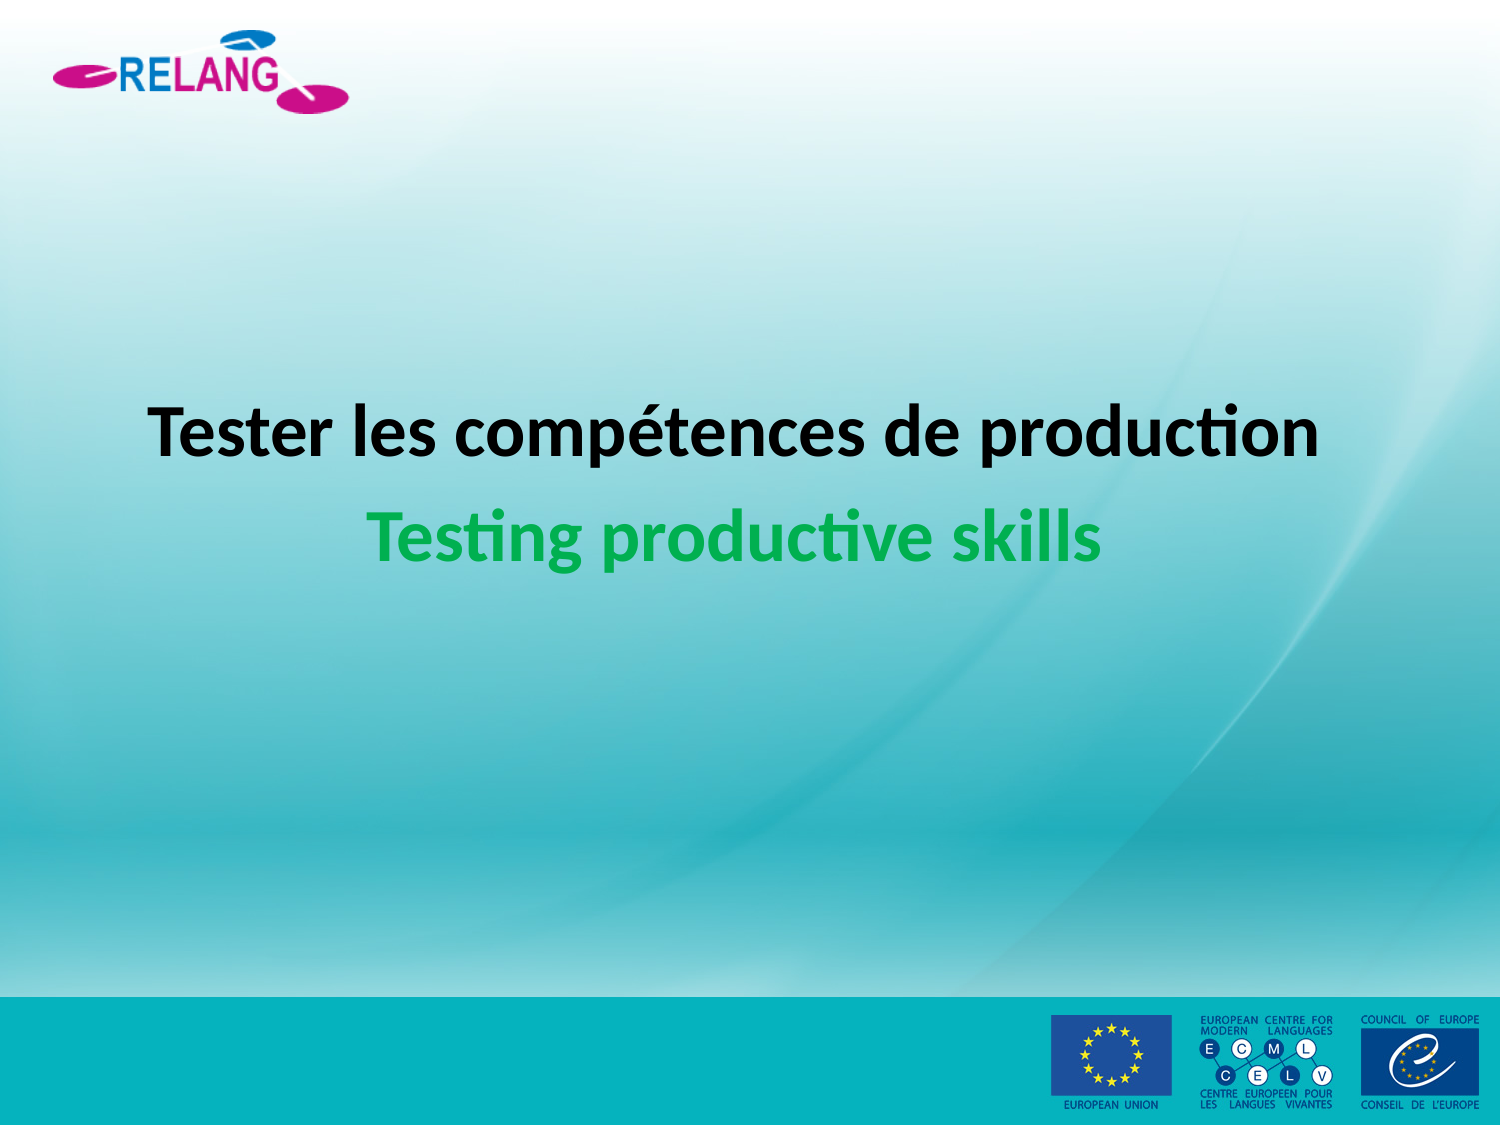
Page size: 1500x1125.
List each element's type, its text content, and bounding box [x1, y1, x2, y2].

picture [0, 0, 1500, 1125]
text_box [51, 277, 1437, 536]
list Tester les compétences de production Testing productive skills [54, 278, 1415, 953]
